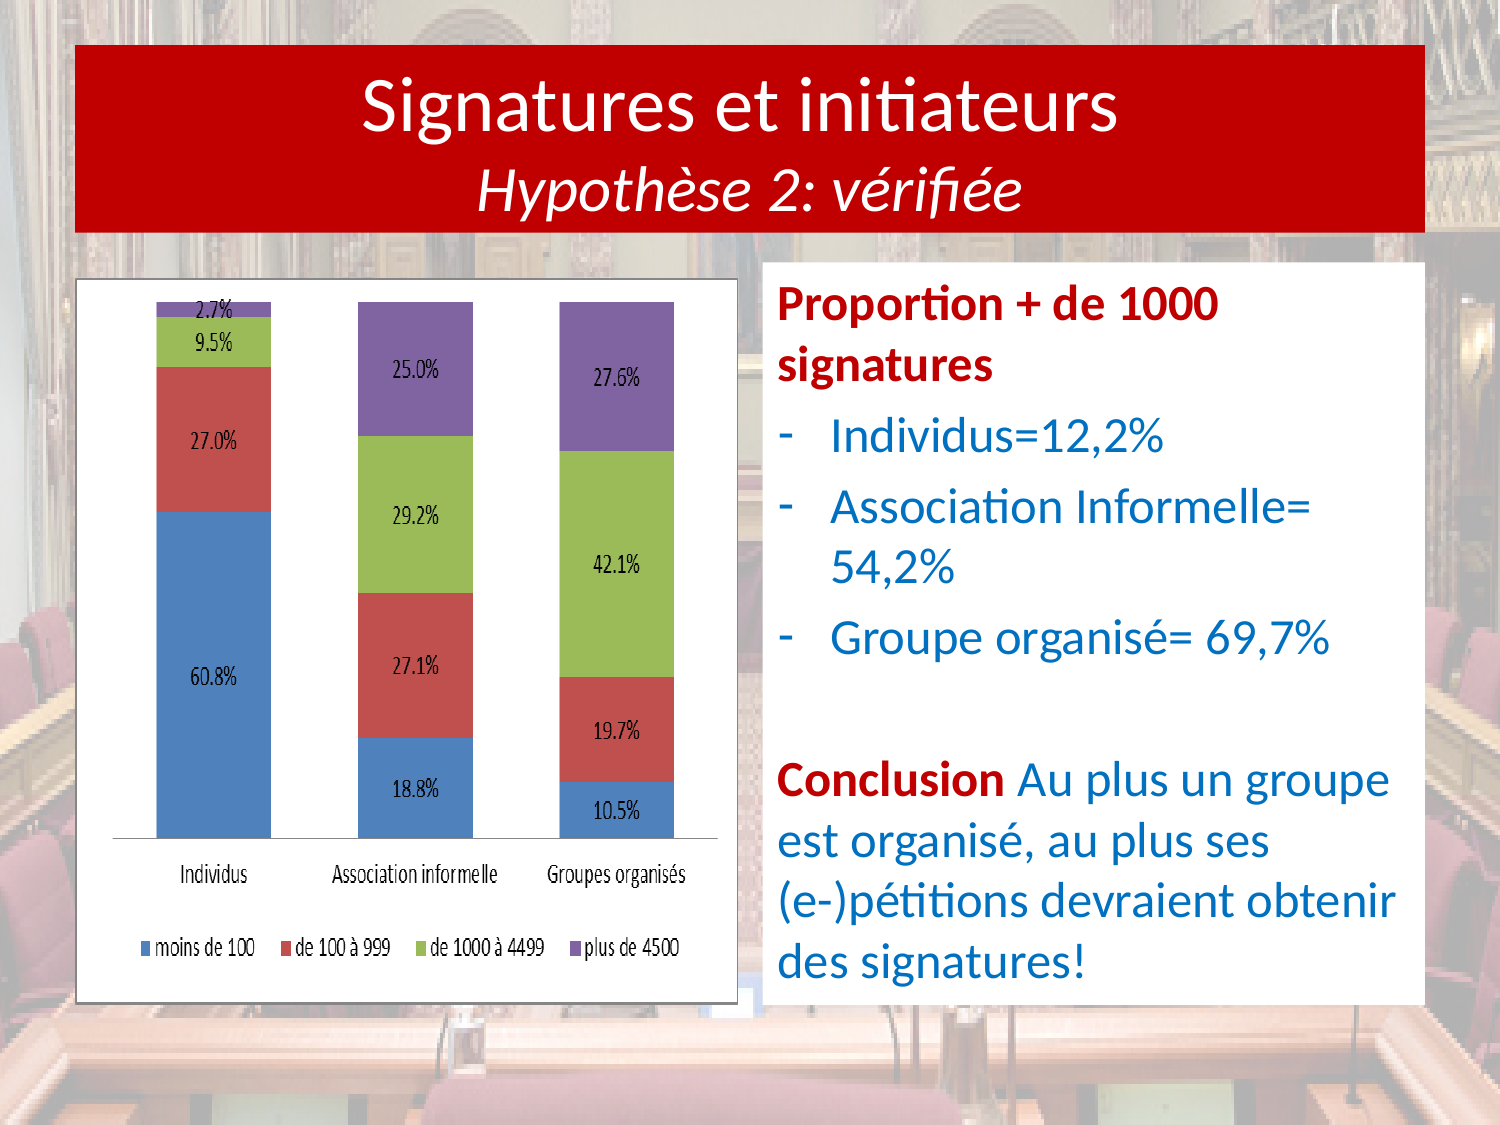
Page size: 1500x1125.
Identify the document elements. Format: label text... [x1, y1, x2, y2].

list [74, 278, 738, 1006]
list Proportion + de 1000 signatures Individus=12,2% Association Informelle= 54,2% Groupe organisé= 69,7% Conclusion Au plus un groupe est organisé, au plus ses (e-)pétitions devraient obtenir des signatures! [762, 262, 1425, 1005]
title Signatures et initiateurs Hypothèse 2: vérifiée [75, 45, 1425, 233]
